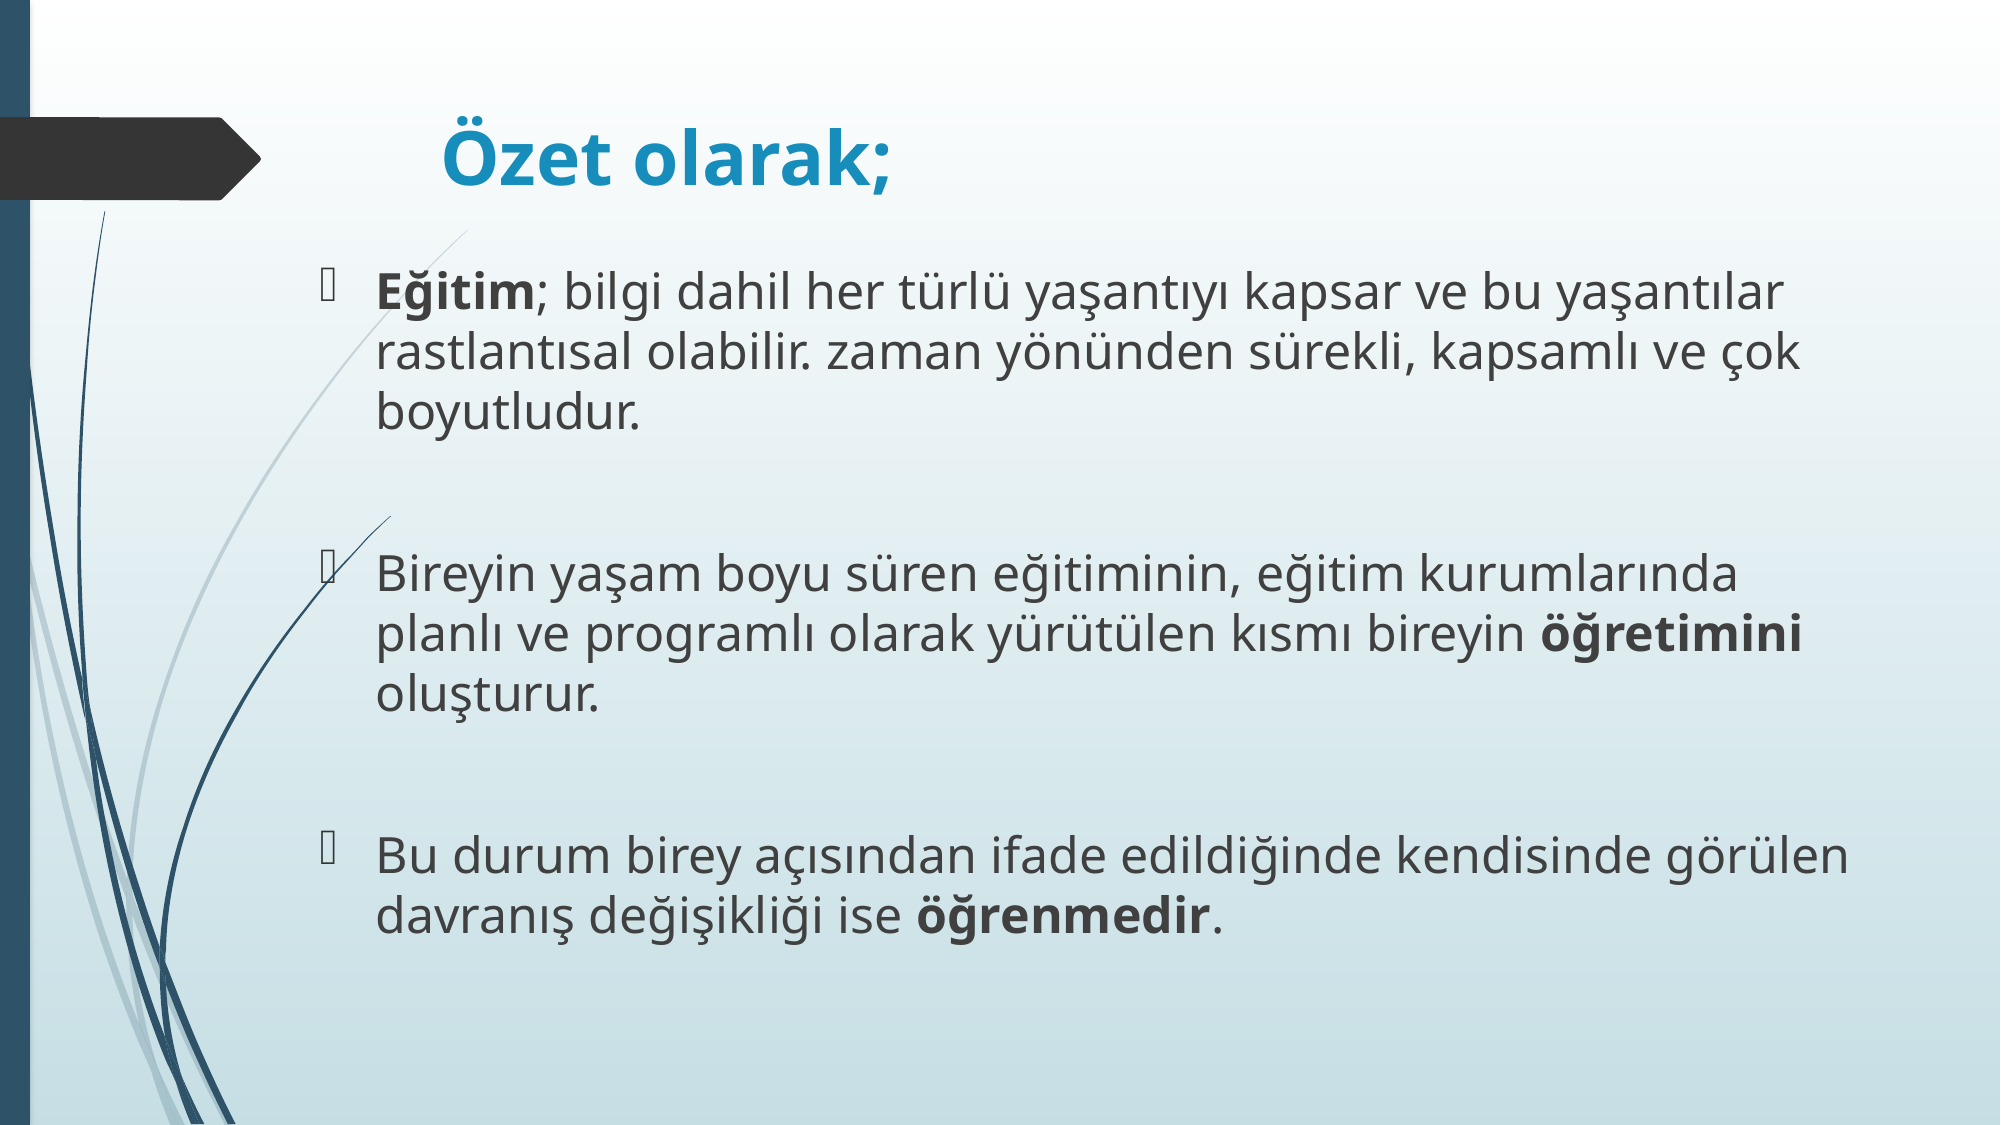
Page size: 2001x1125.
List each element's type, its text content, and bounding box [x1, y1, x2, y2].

title Özet olarak; [425, 102, 1888, 252]
list Eğitim; bilgi dahil her türlü yaşantıyı kapsar ve bu yaşantılar rastlantısal olabilir. zaman yönünden sürekli, kapsamlı ve çok boyutludur. Bireyin yaşam boyu süren eğitiminin, eğitim kurumlarında planlı ve programlı olarak yürütülen kısmı bireyin öğretimini oluşturur. Bu durum birey açısından ifade edildiğinde kendisinde görülen davranış değişikliği ise öğrenmedir. [304, 252, 1888, 970]
